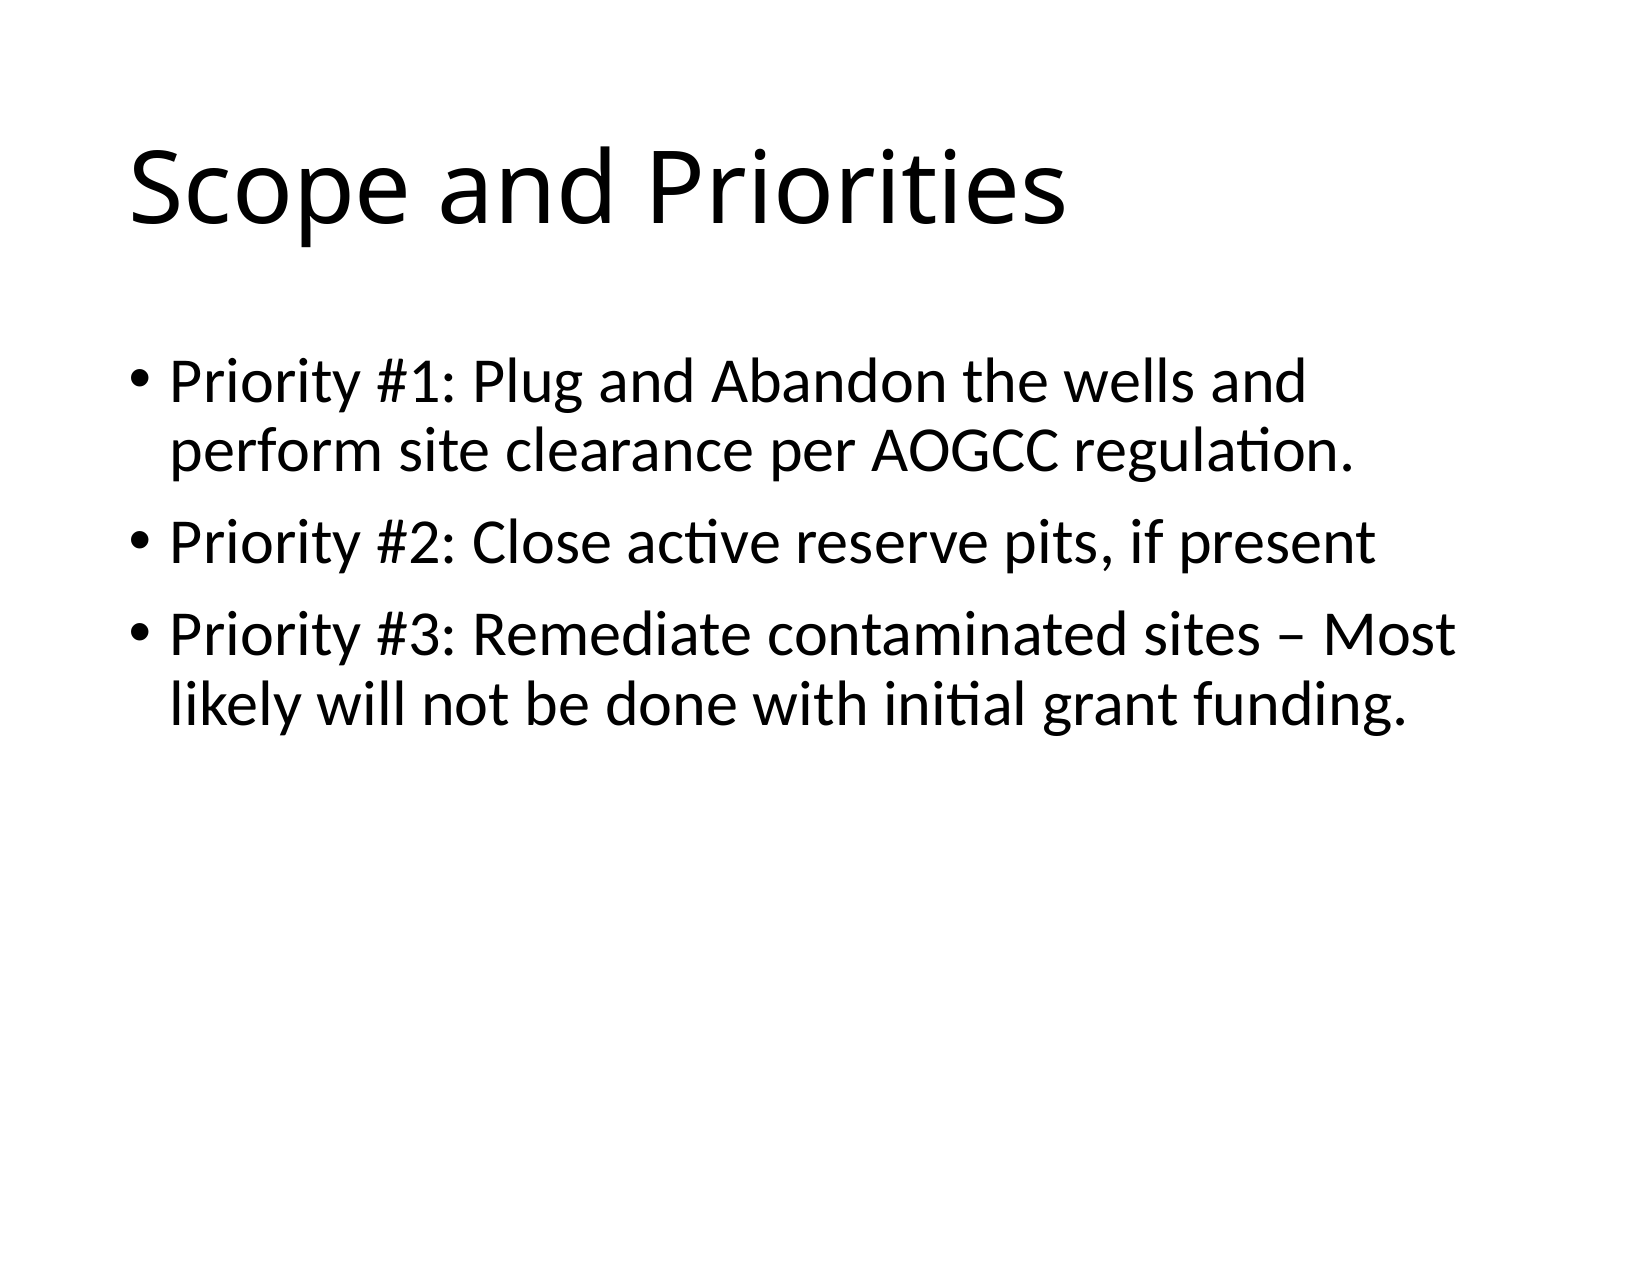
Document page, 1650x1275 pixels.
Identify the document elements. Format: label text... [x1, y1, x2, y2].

list Priority #1: Plug and Abandon the wells and perform site clearance per AOGCC regulation. Priority #2: Close active reserve pits, if present Priority #3: Remediate contaminated sites – Most likely will not be done with initial grant funding. [113, 339, 1537, 1149]
title Scope and Priorities [113, 67, 1537, 315]
